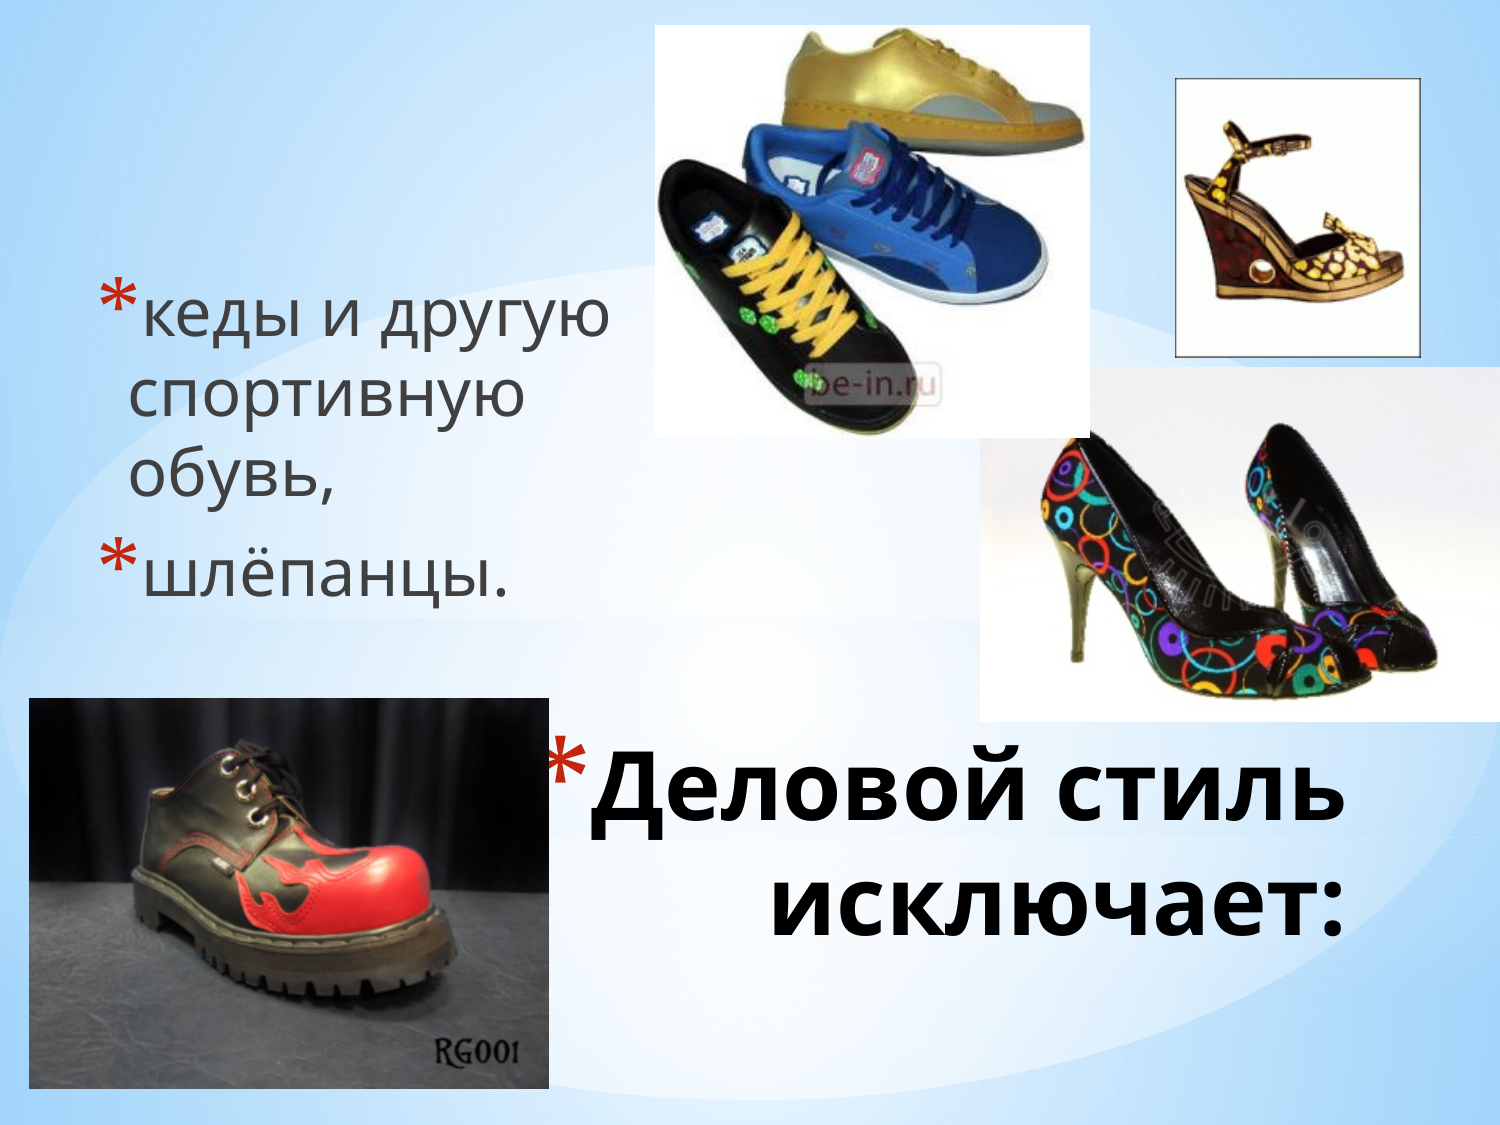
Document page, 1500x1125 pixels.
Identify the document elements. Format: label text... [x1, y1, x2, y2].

picture [655, 25, 1500, 722]
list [29, 698, 549, 1089]
list кеды и другую спортивную обувь, шлёпанцы. [75, 262, 738, 764]
title Деловой стиль исключает: [553, 717, 1363, 905]
picture [1174, 77, 1421, 359]
